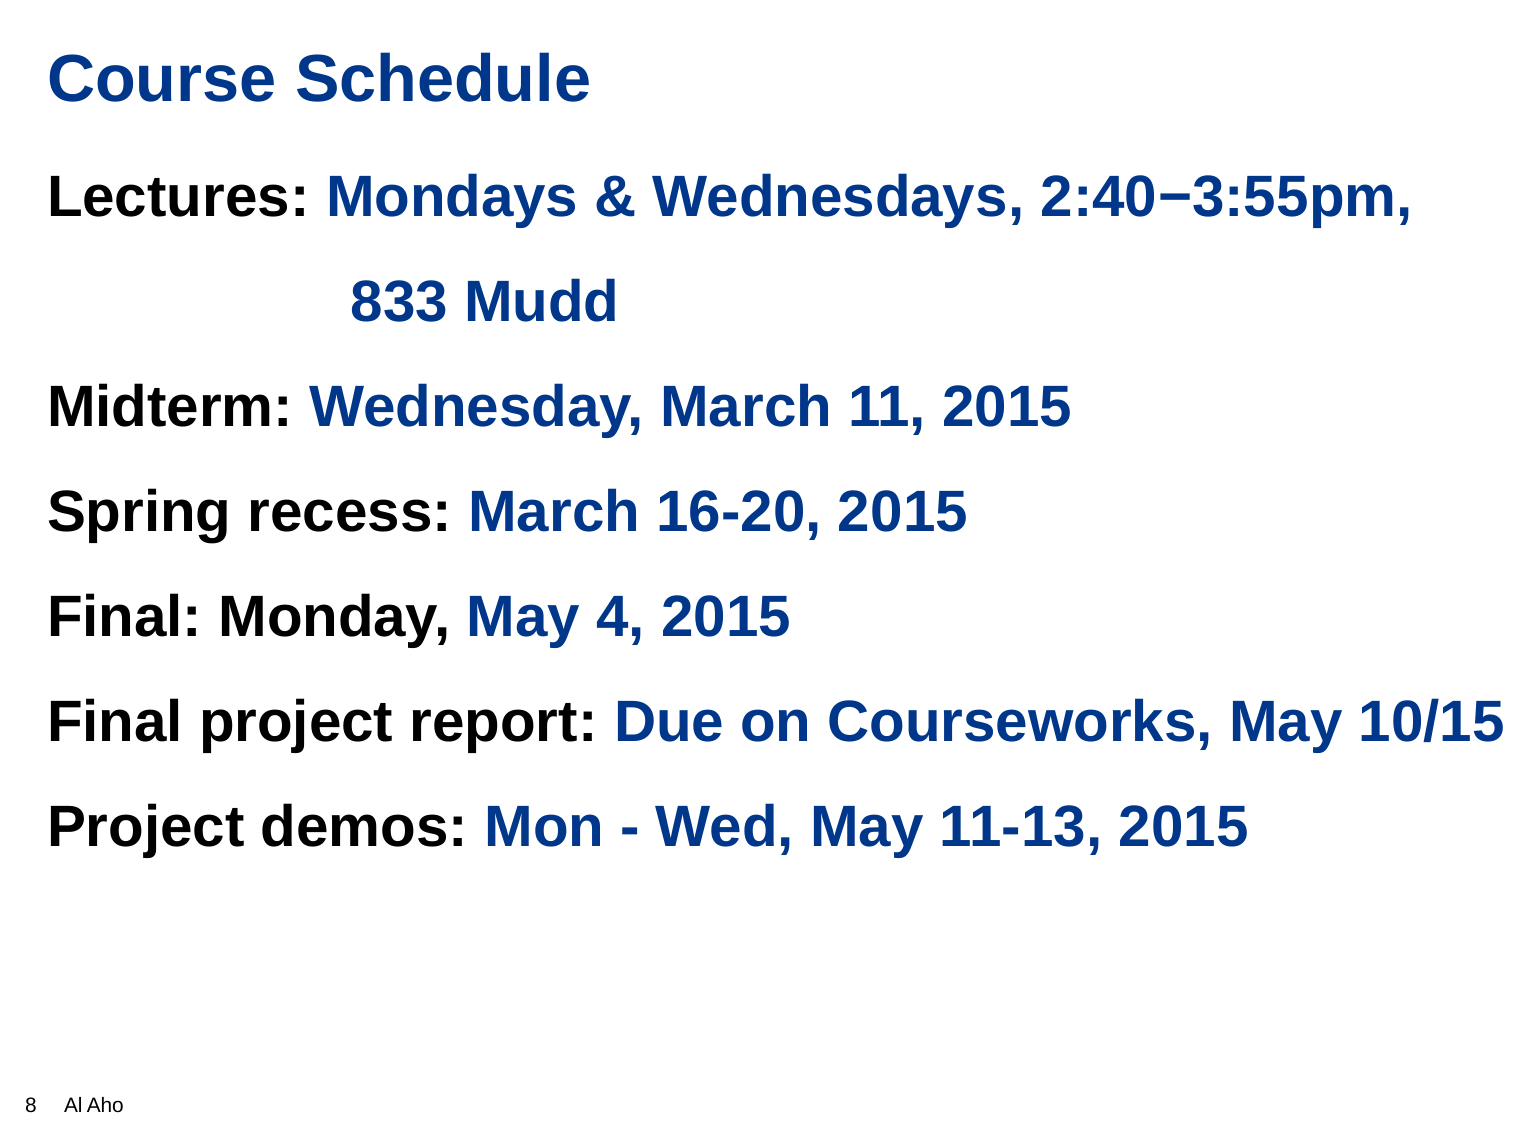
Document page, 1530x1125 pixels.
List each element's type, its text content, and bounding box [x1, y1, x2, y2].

list Lectures: Mondays & Wednesdays, 2:40−3:55pm, 833 Mudd Midterm: Wednesday, March 11, 2015 Spring recess: March 16-20, 2015 Final: Monday, May 4, 2015 Final project report: Due on Courseworks, May 10/15 Project demos: Mon - Wed, May 11-13, 2015 [32, 150, 1530, 976]
title Course Schedule [32, 11, 1530, 150]
